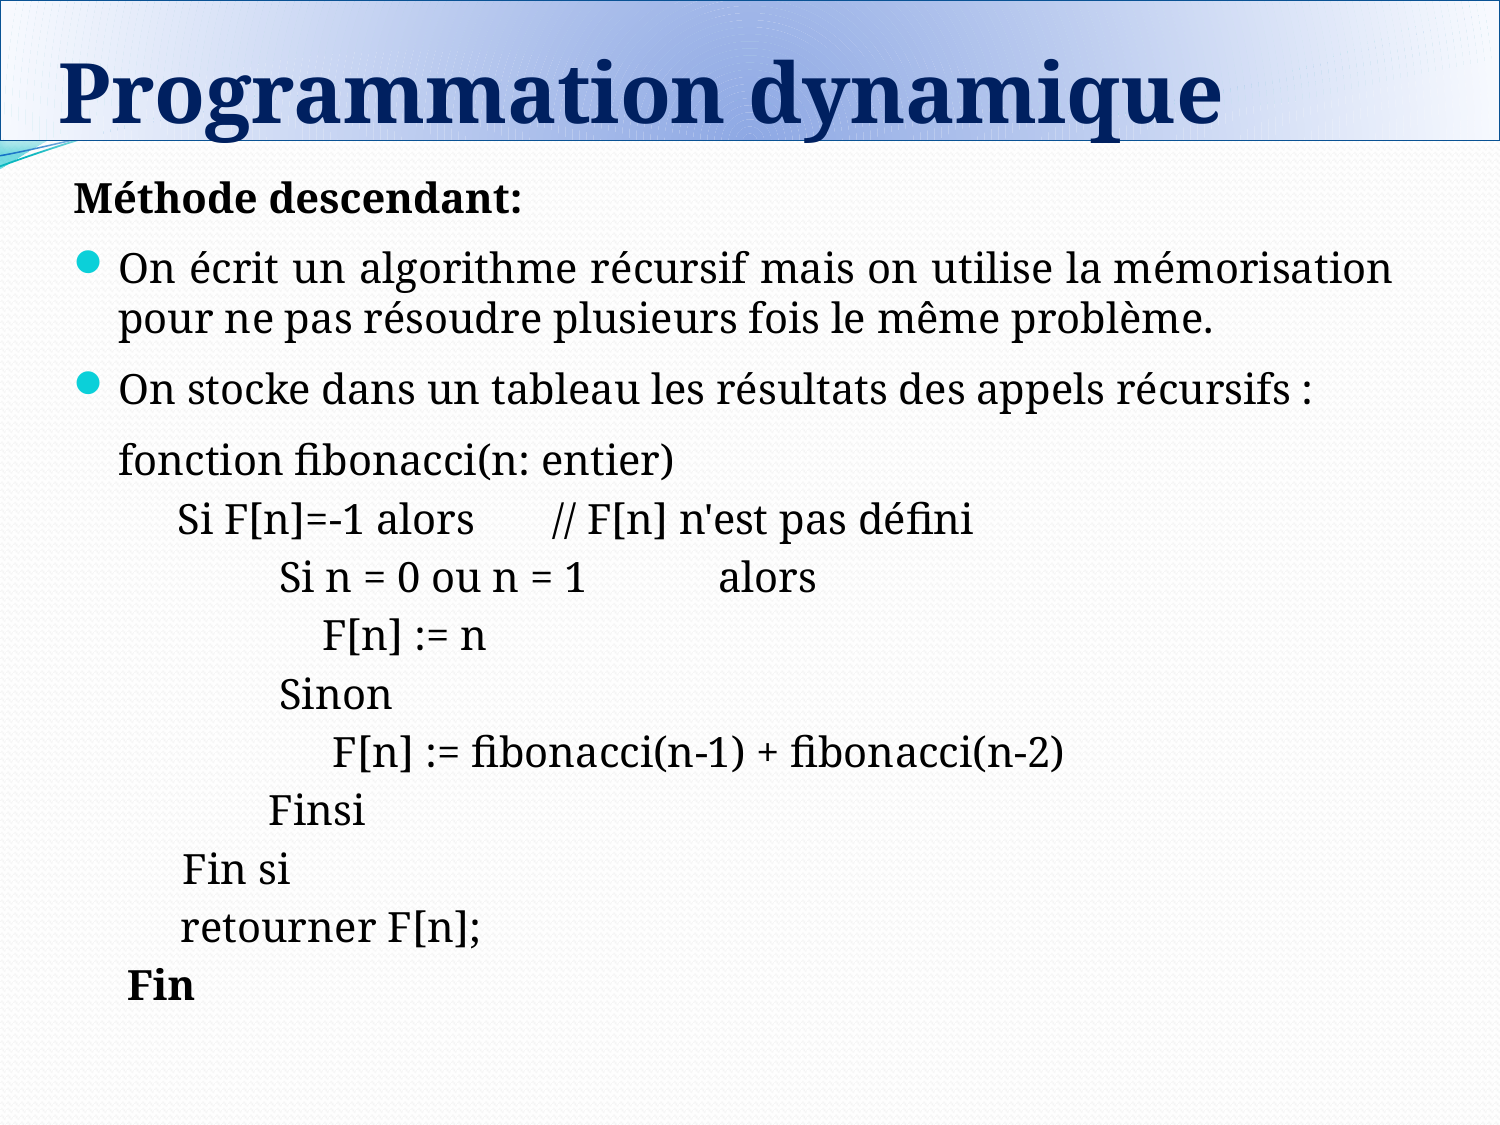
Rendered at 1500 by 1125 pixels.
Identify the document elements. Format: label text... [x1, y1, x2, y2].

list Méthode descendant: On écrit un algorithme récursif mais on utilise la mémorisation pour ne pas résoudre plusieurs fois le même problème. On stocke dans un tableau les résultats des appels récursifs : fonction fibonacci(n: entier) Si F[n]=-1 alors // F[n] n'est pas défini Si n = 0 ou n = 1 alors F[n] := n Sinon F[n] := fibonacci(n-1) + fibonacci(n-2) Finsi Fin si retourner F[n]; Fin [58, 164, 1409, 1008]
title Programmation dynamique [0, 0, 1500, 141]
